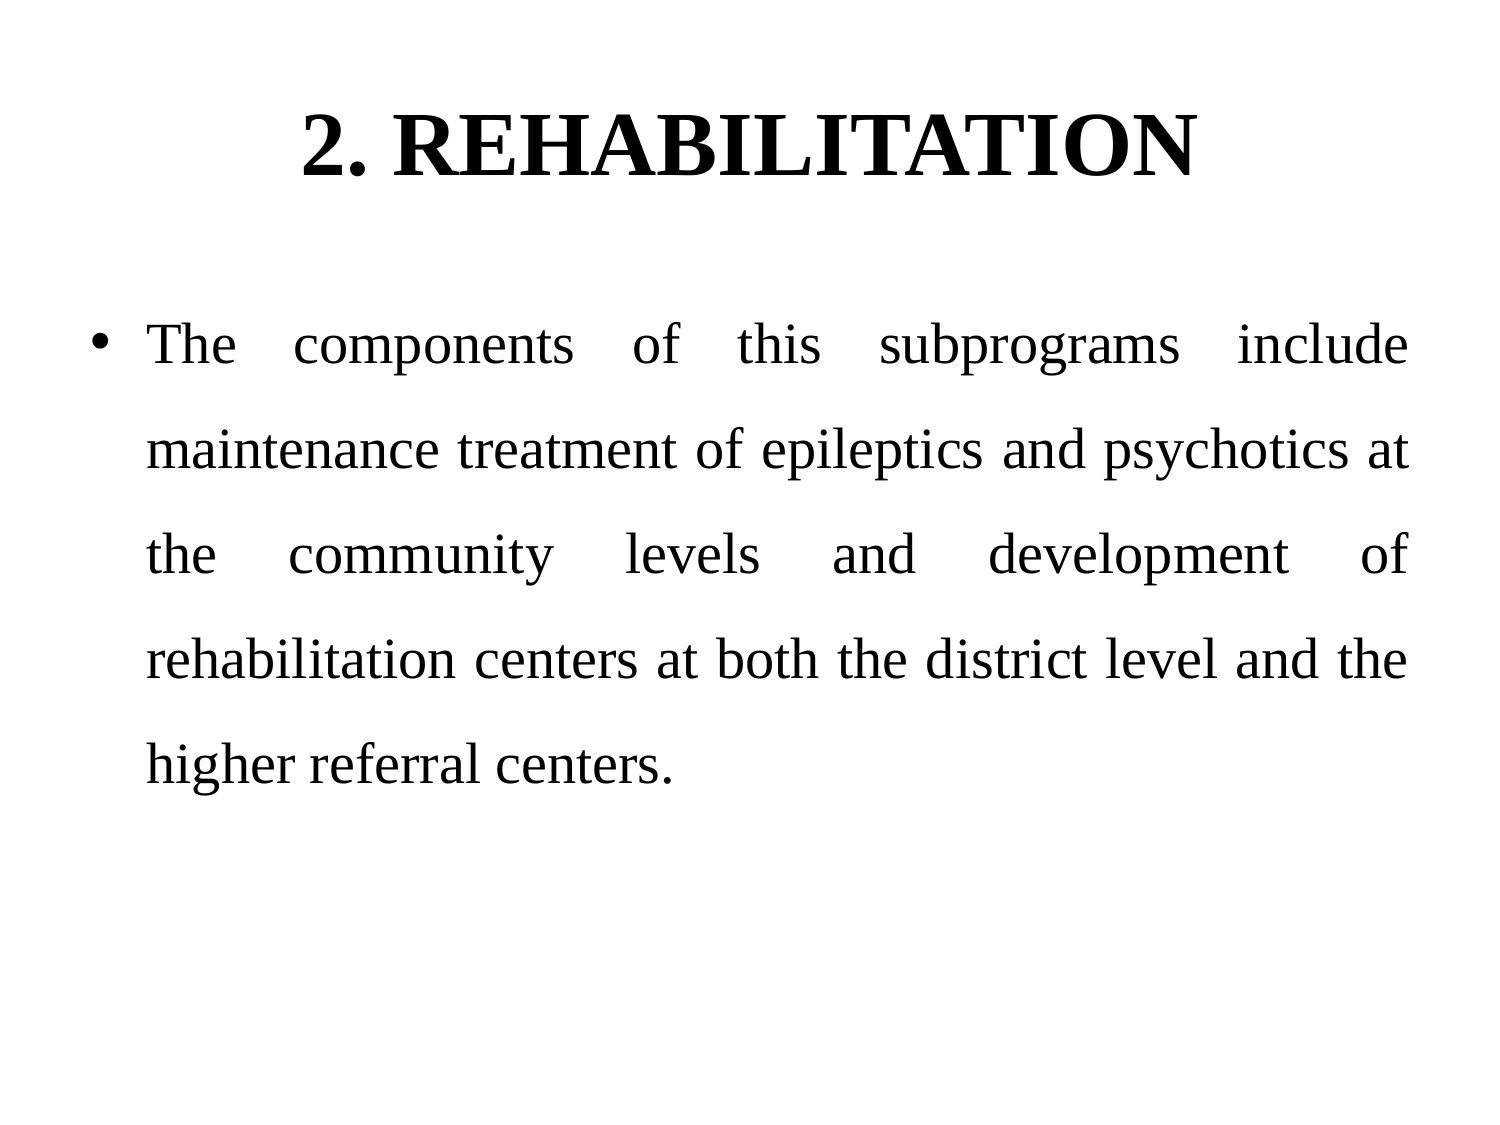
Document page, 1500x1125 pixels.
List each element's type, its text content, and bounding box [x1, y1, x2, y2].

list The components of this subprograms include maintenance treatment of epileptics and psychotics at the community levels and development of rehabilitation centers at both the district level and the higher referral centers. [75, 262, 1425, 1005]
title 2. REHABILITATION [75, 45, 1425, 233]
